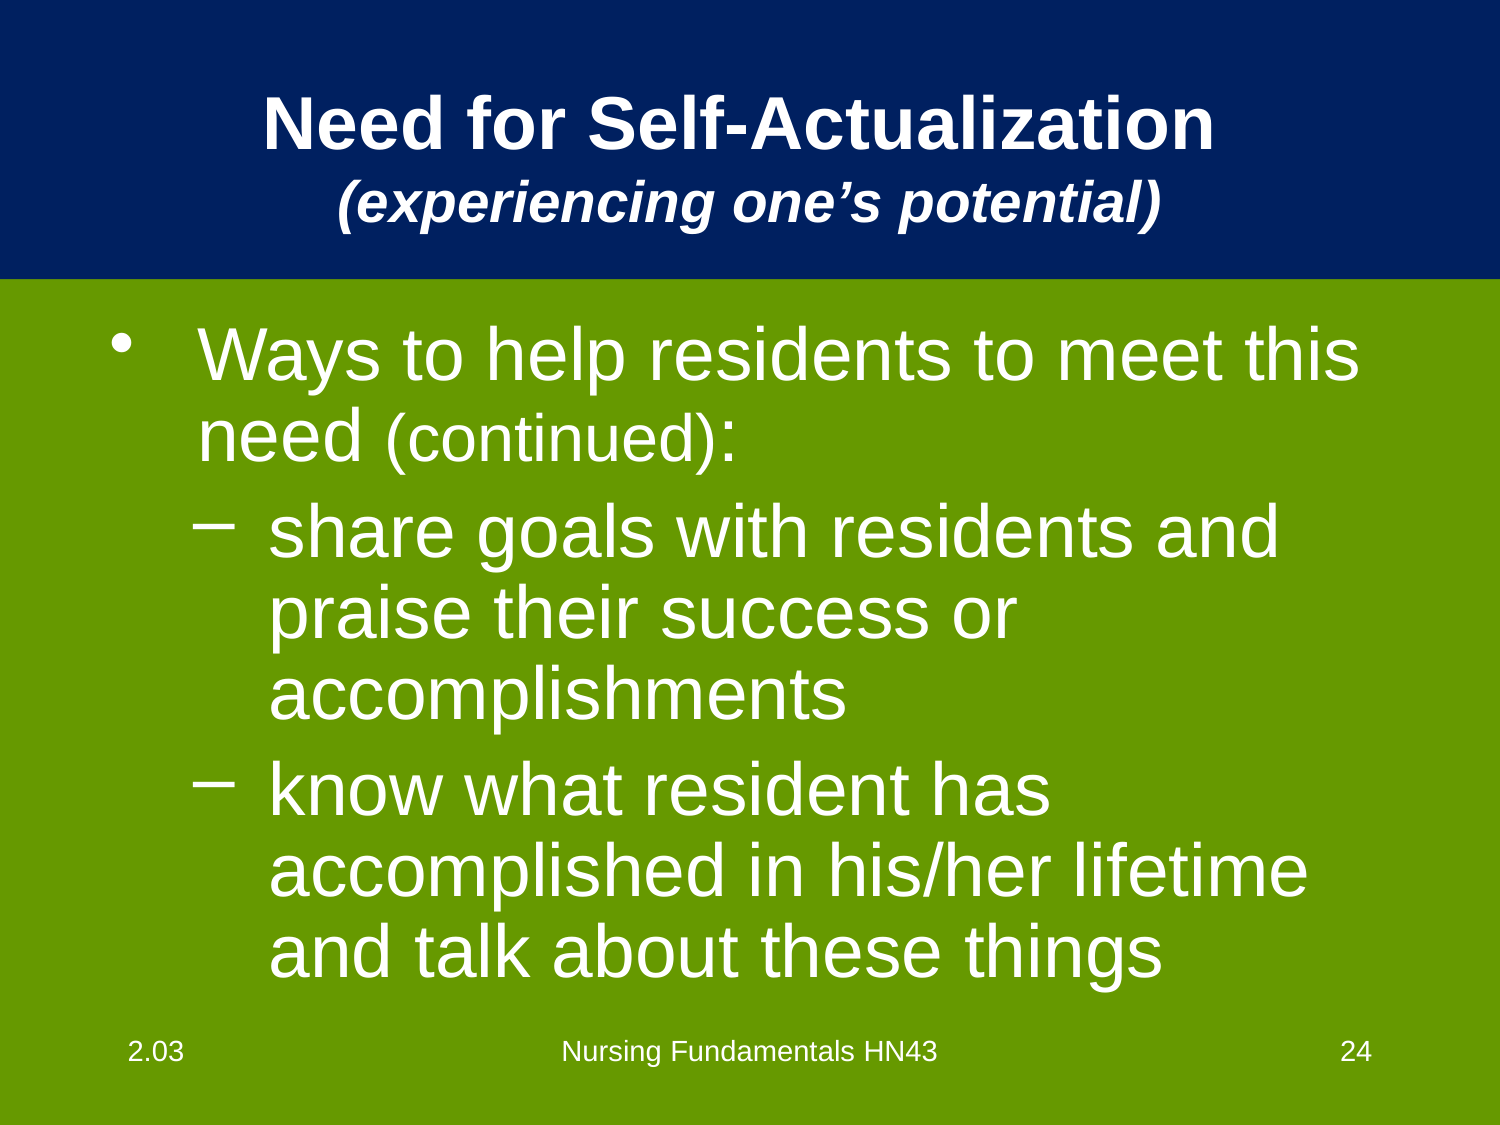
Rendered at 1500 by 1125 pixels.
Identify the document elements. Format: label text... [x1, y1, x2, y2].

slide_number 24 [1074, 1025, 1388, 1100]
footer Nursing Fundamentals HN43 [512, 1025, 988, 1100]
slide_number 2.03 [112, 1025, 425, 1100]
title Need for Self-Actualization (experiencing one’s potential) [0, 0, 1500, 280]
list Ways to help residents to meet this need (continued): share goals with residents and praise their success or accomplishments know what resident has accomplished in his/her lifetime and talk about these things [94, 308, 1423, 1000]
